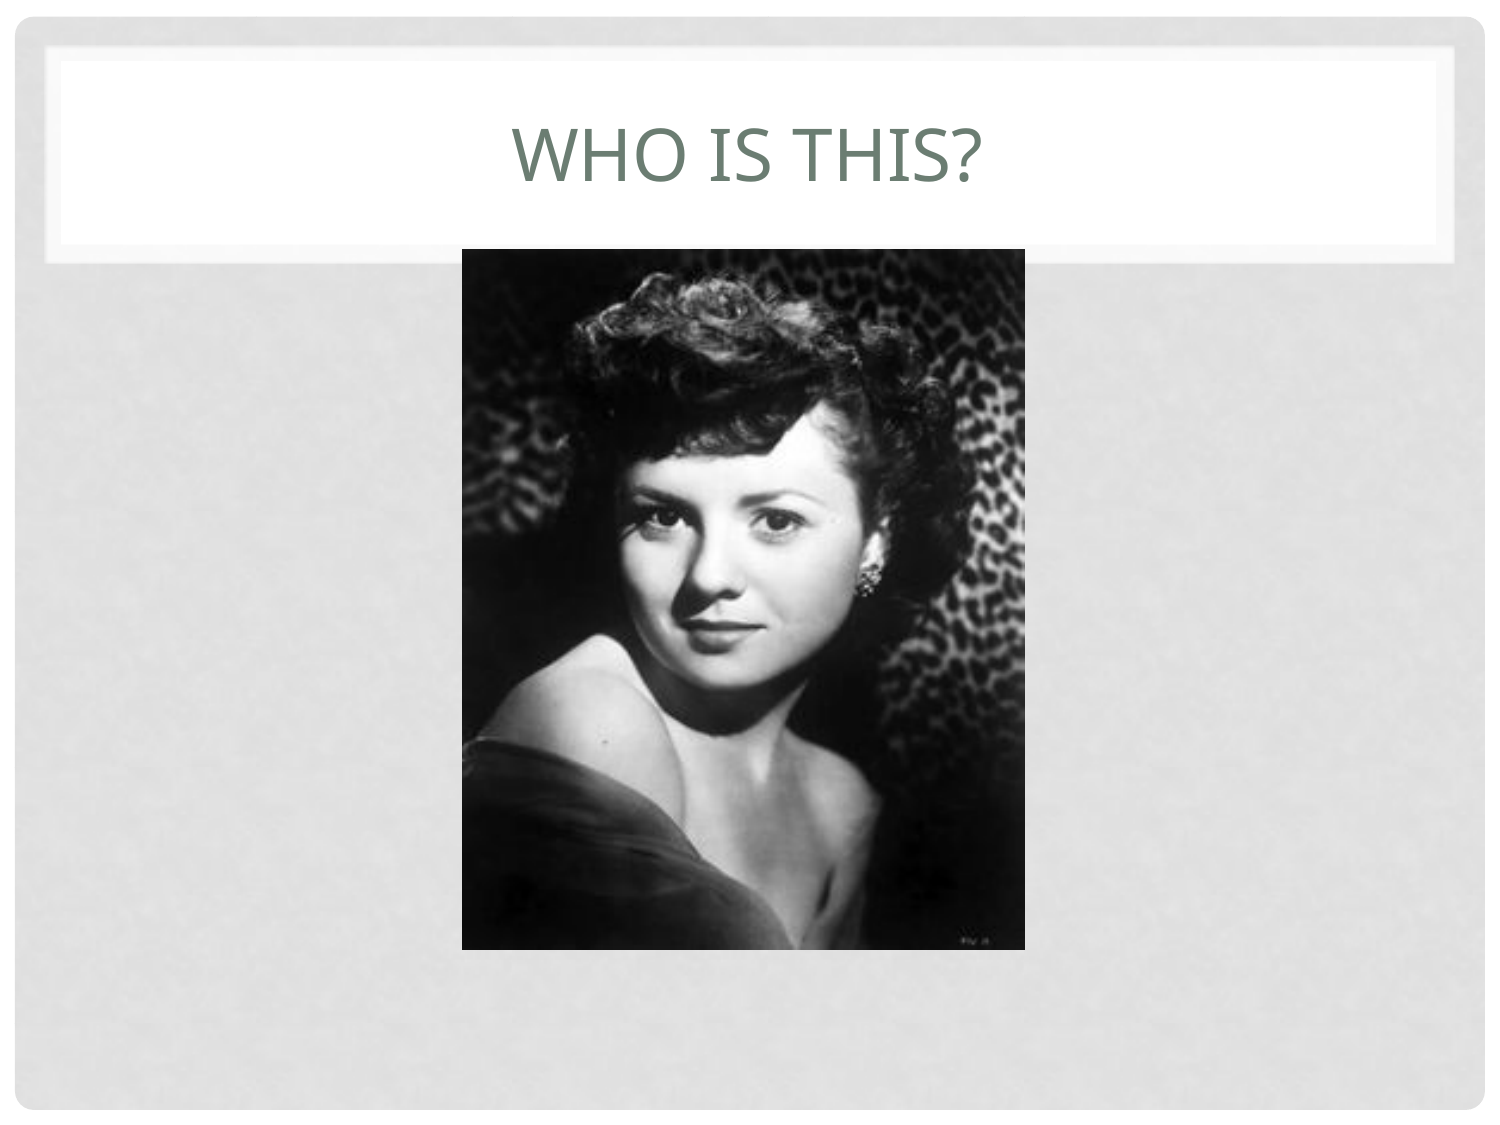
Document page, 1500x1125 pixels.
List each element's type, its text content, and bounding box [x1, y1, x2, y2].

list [462, 249, 1026, 951]
title Who is this? [69, 66, 1425, 238]
